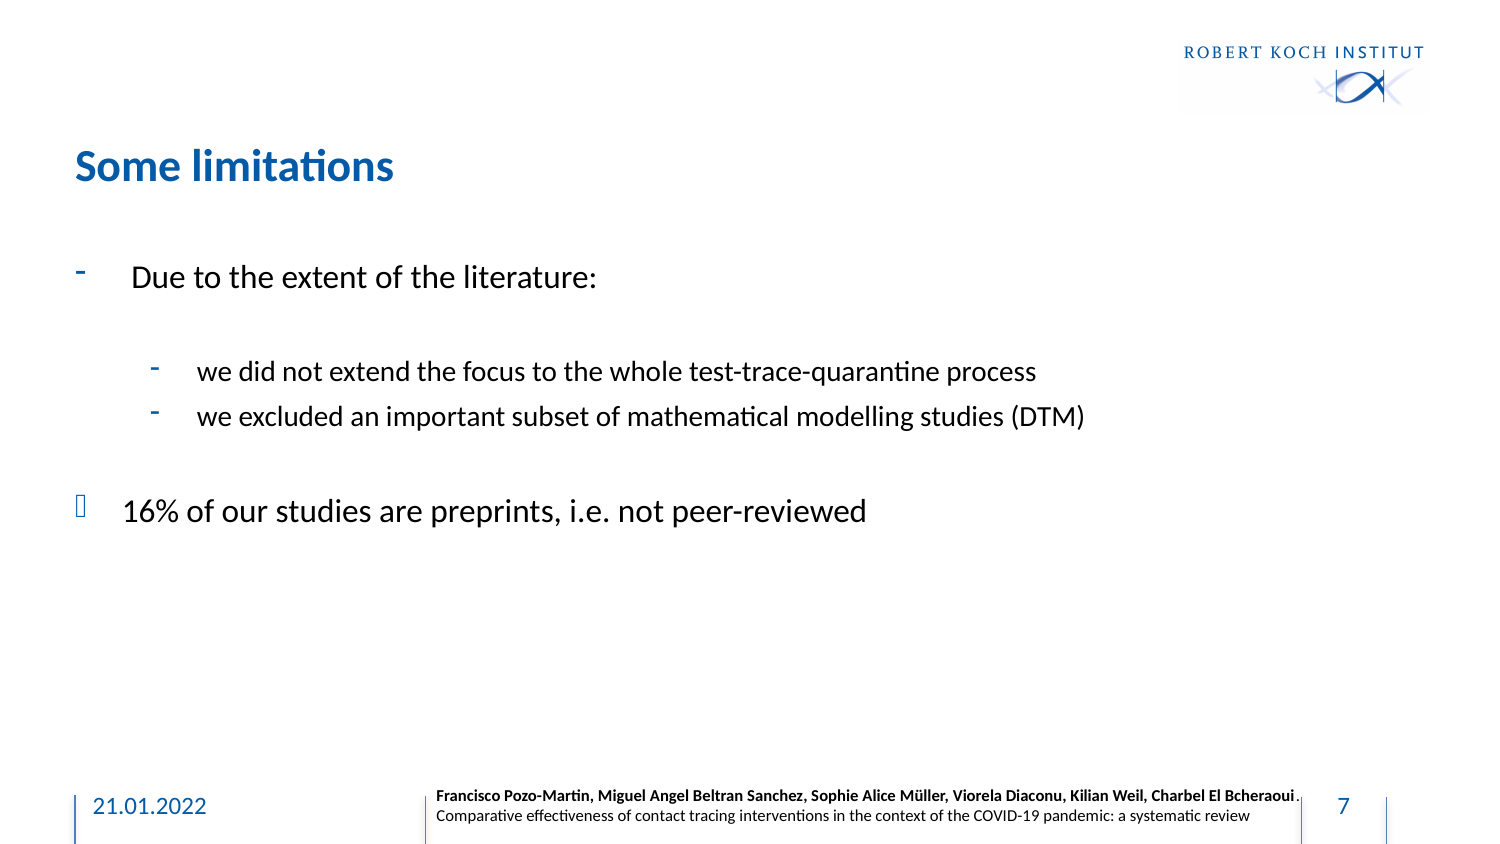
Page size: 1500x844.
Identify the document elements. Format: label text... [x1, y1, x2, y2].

text_box Due to the extent of the literature: we did not extend the focus to the whole test-trace-quarantine process we excluded an important subset of mathematical modelling studies (DTM) 16% of our studies are preprints, i.e. not peer-reviewed [75, 255, 1436, 554]
text_box Francisco Pozo-Martin, Miguel Angel Beltran Sanchez, Sophie Alice Müller, Viorela Diaconu, Kilian Weil, Charbel El Bcheraoui. Comparative effectiveness of contact tracing interventions in the context of the COVID-19 pandemic: a systematic review [421, 777, 1325, 844]
slide_number 7 [1325, 782, 1385, 827]
title Some limitations [75, 104, 1385, 222]
picture [1178, 40, 1430, 114]
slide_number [92, 782, 398, 827]
